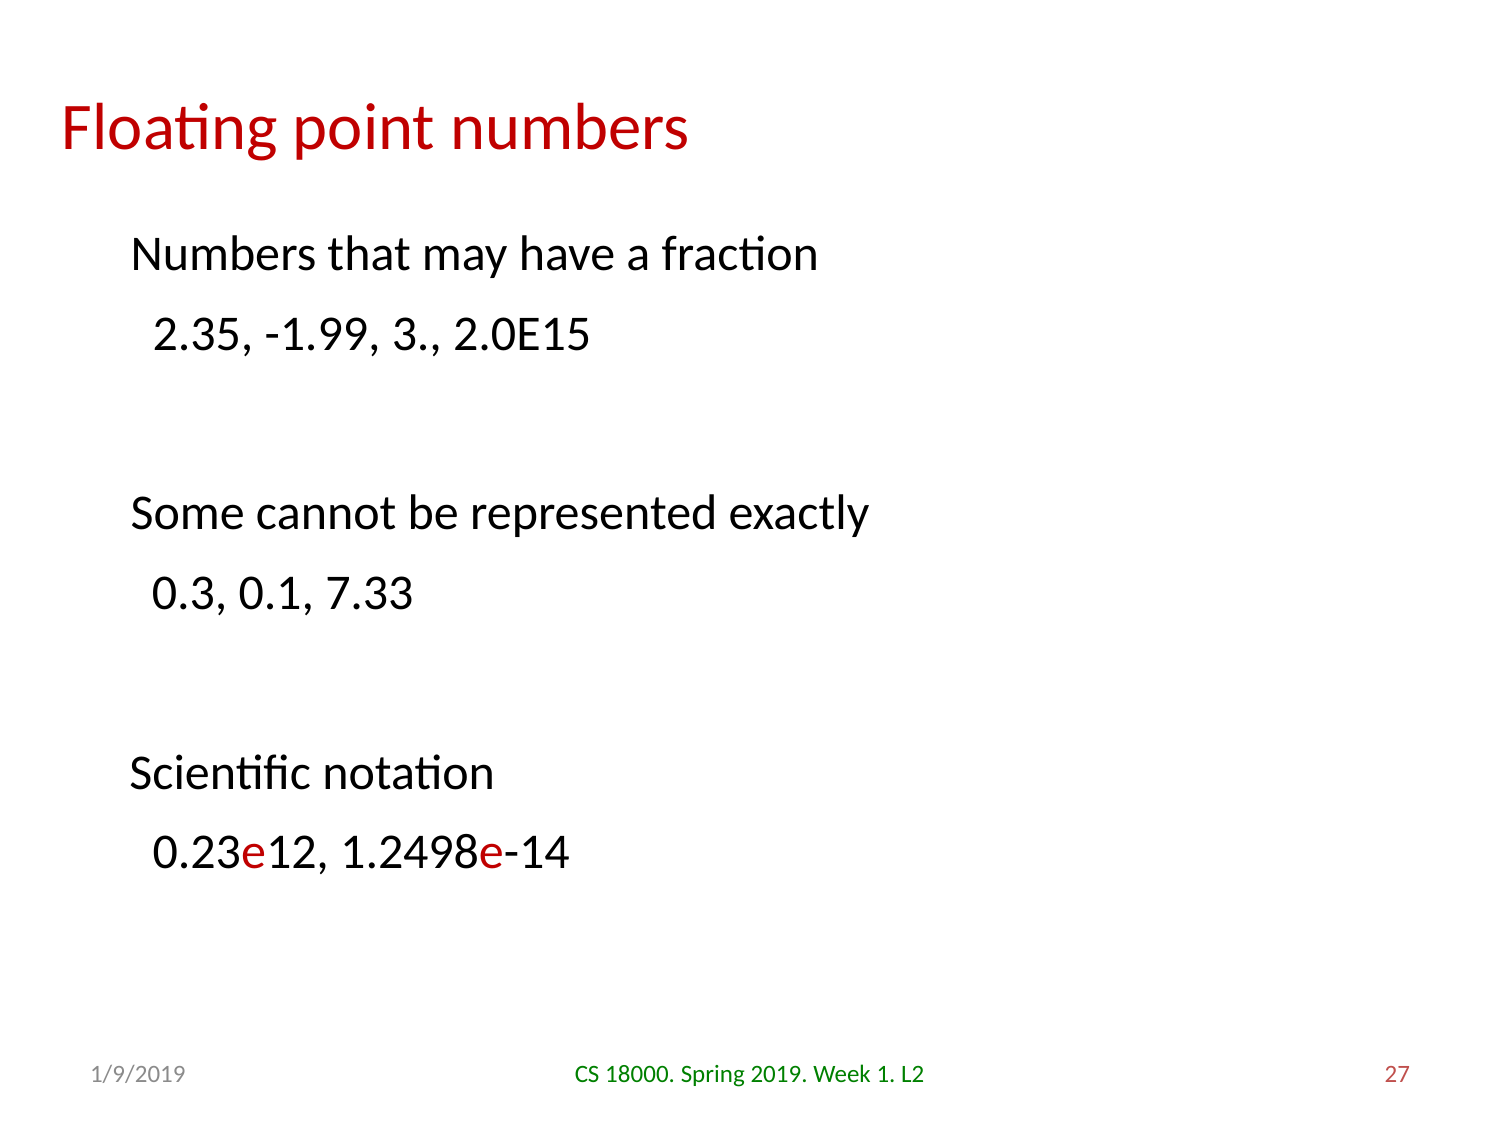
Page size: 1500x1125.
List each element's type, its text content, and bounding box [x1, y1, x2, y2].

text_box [111, 472, 889, 628]
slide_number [75, 1042, 425, 1103]
footer CS 18000. Spring 2019. Week 1. L2 [512, 1042, 988, 1103]
title Floating point numbers [46, 59, 1400, 186]
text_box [111, 731, 588, 888]
slide_number 27 [1074, 1042, 1425, 1103]
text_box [111, 212, 839, 369]
